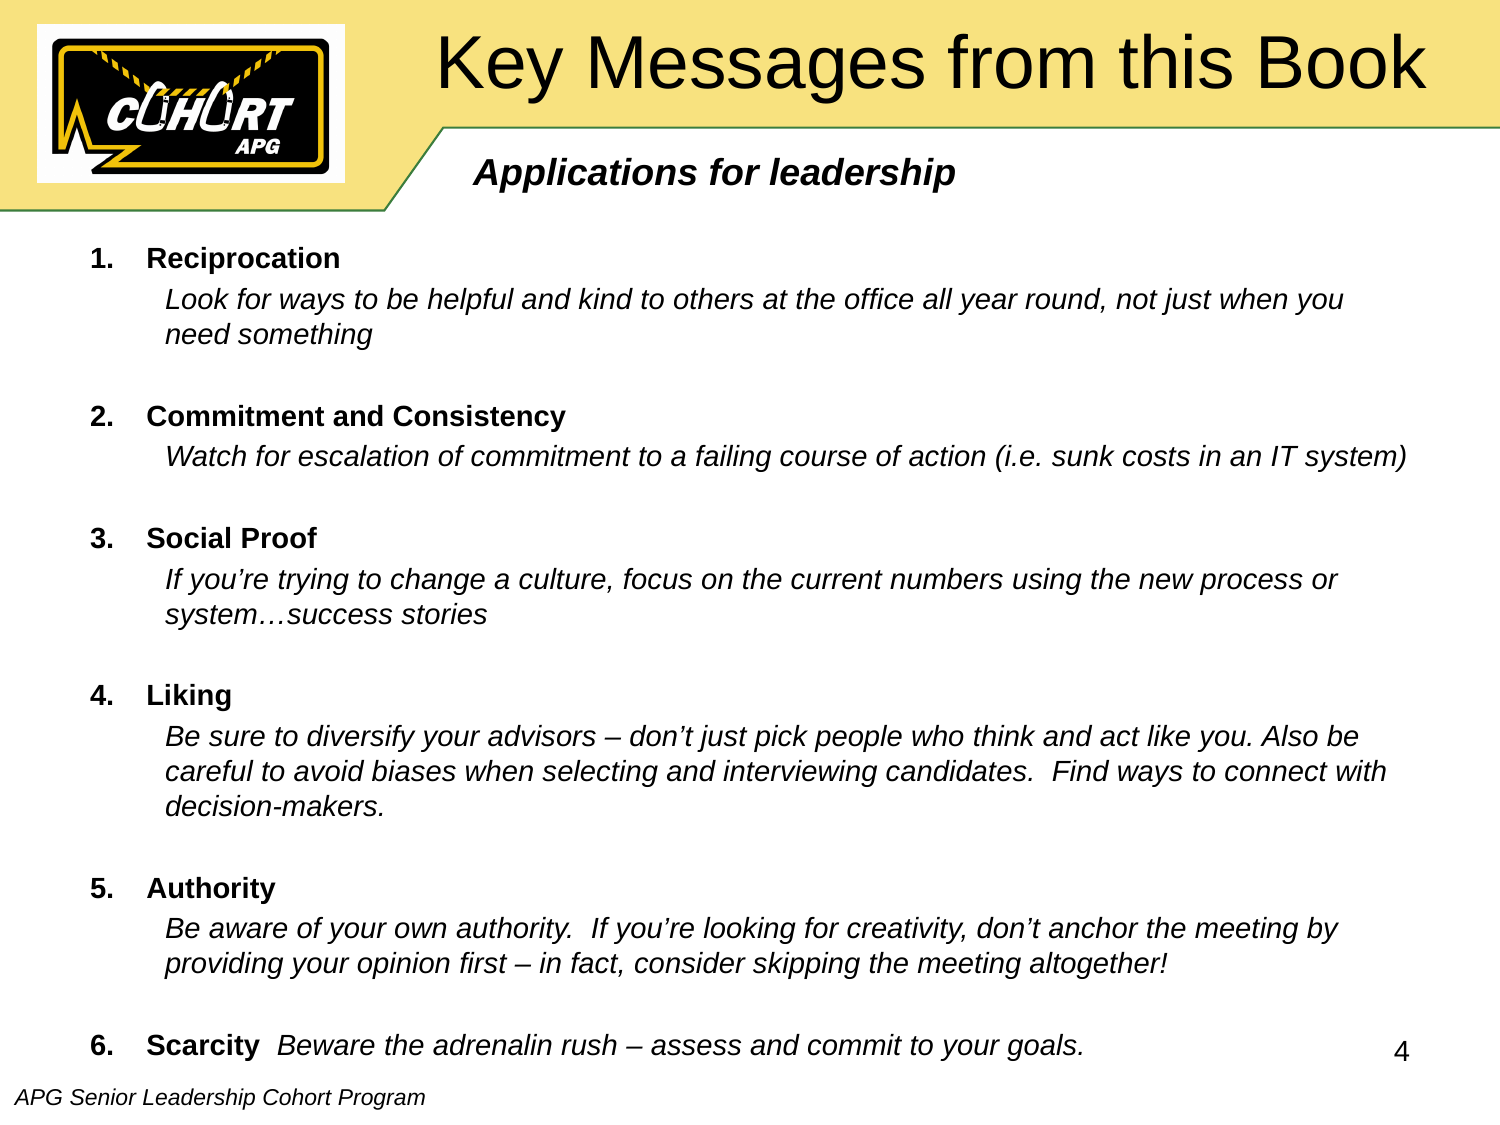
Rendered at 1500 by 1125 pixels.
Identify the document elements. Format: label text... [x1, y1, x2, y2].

title Key Messages from this Book [387, 12, 1476, 106]
picture [37, 24, 345, 183]
list Reciprocation Look for ways to be helpful and kind to others at the office all year round, not just when you need something Commitment and Consistency Watch for escalation of commitment to a failing course of action (i.e. sunk costs in an IT system) Social Proof If you’re trying to change a culture, focus on the current numbers using the new process or system…success stories Liking Be sure to diversify your advisors – don’t just pick people who think and act like you. Also be careful to avoid biases when selecting and interviewing candidates. Find ways to connect with decision-makers. Authority Be aware of your own authority. If you’re looking for creativity, don’t anchor the meeting by providing your opinion first – in fact, consider skipping the meeting altogether! Scarcity Beware the adrenalin rush – assess and commit to your goals. [74, 231, 1426, 975]
text_box Applications for leadership [458, 140, 1274, 245]
slide_number 4 [1074, 1024, 1426, 1103]
